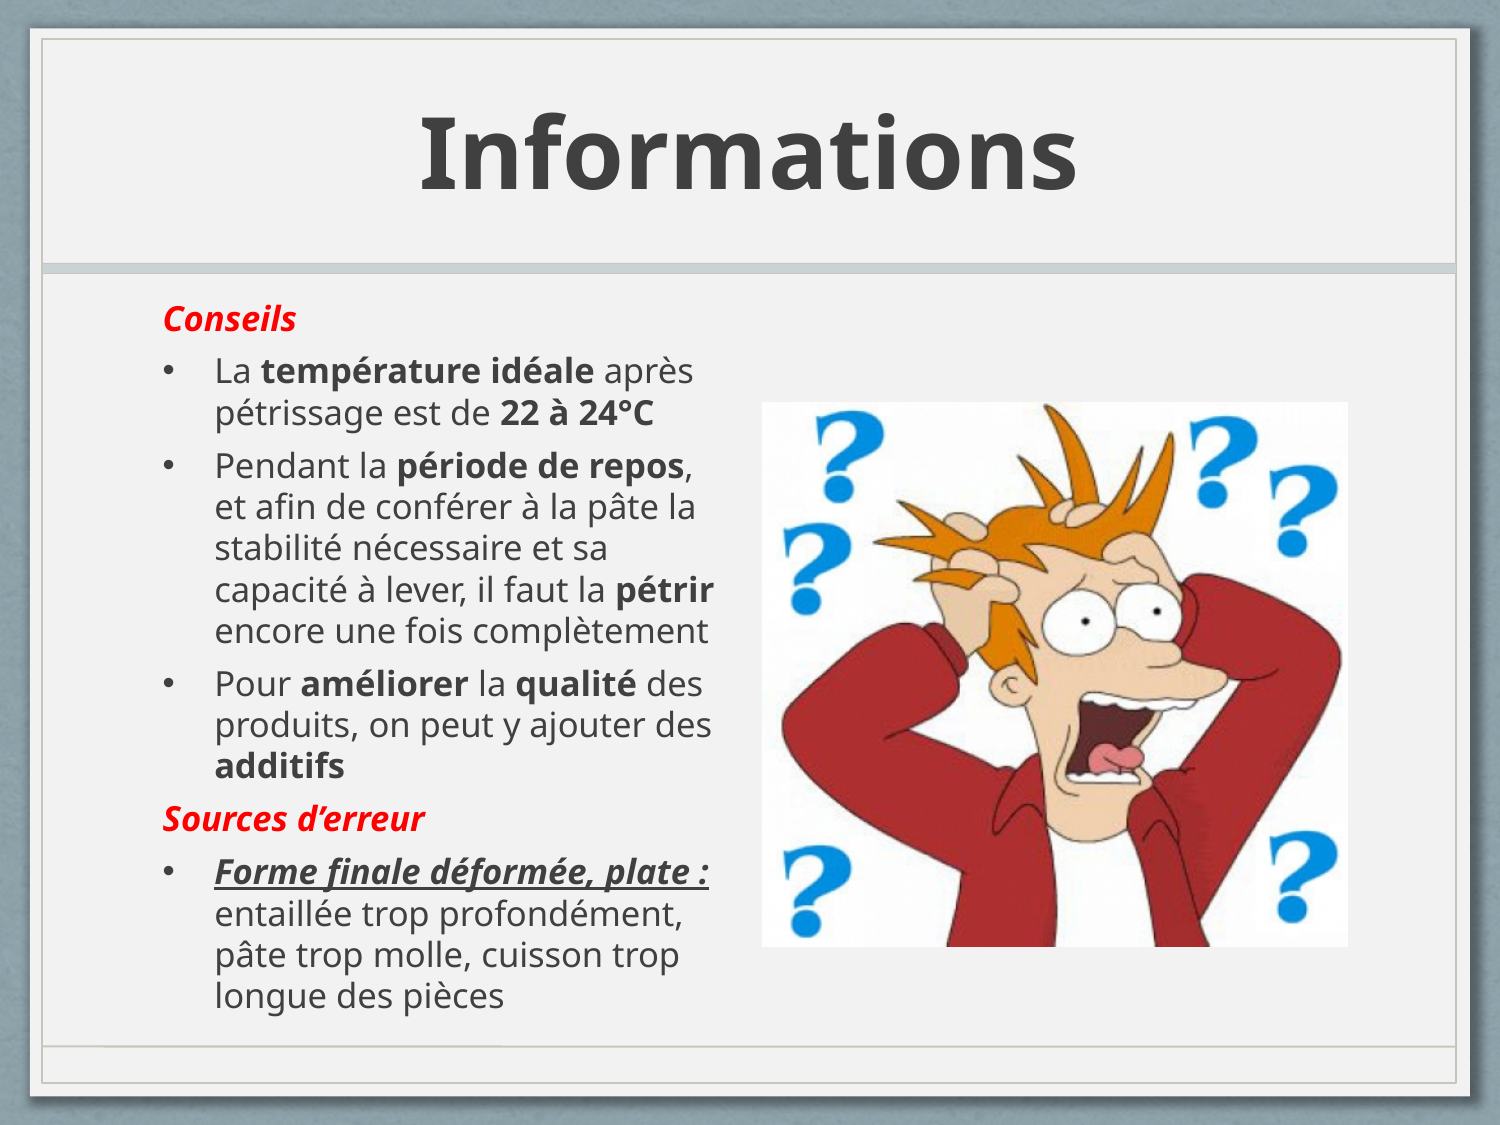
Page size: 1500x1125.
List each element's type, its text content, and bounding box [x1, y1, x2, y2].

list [761, 351, 1348, 998]
list Conseils La température idéale après pétrissage est de 22 à 24°C Pendant la période de repos, et afin de conférer à la pâte la stabilité nécessaire et sa capacité à lever, il faut la pétrir encore une fois complètement Pour améliorer la qualité des produits, on peut y ajouter des additifs Sources d’erreur Forme finale déformée, plate : entaillée trop profondément, pâte trop molle, cuisson trop longue des pièces [147, 289, 733, 1066]
title Informations [147, 40, 1353, 260]
